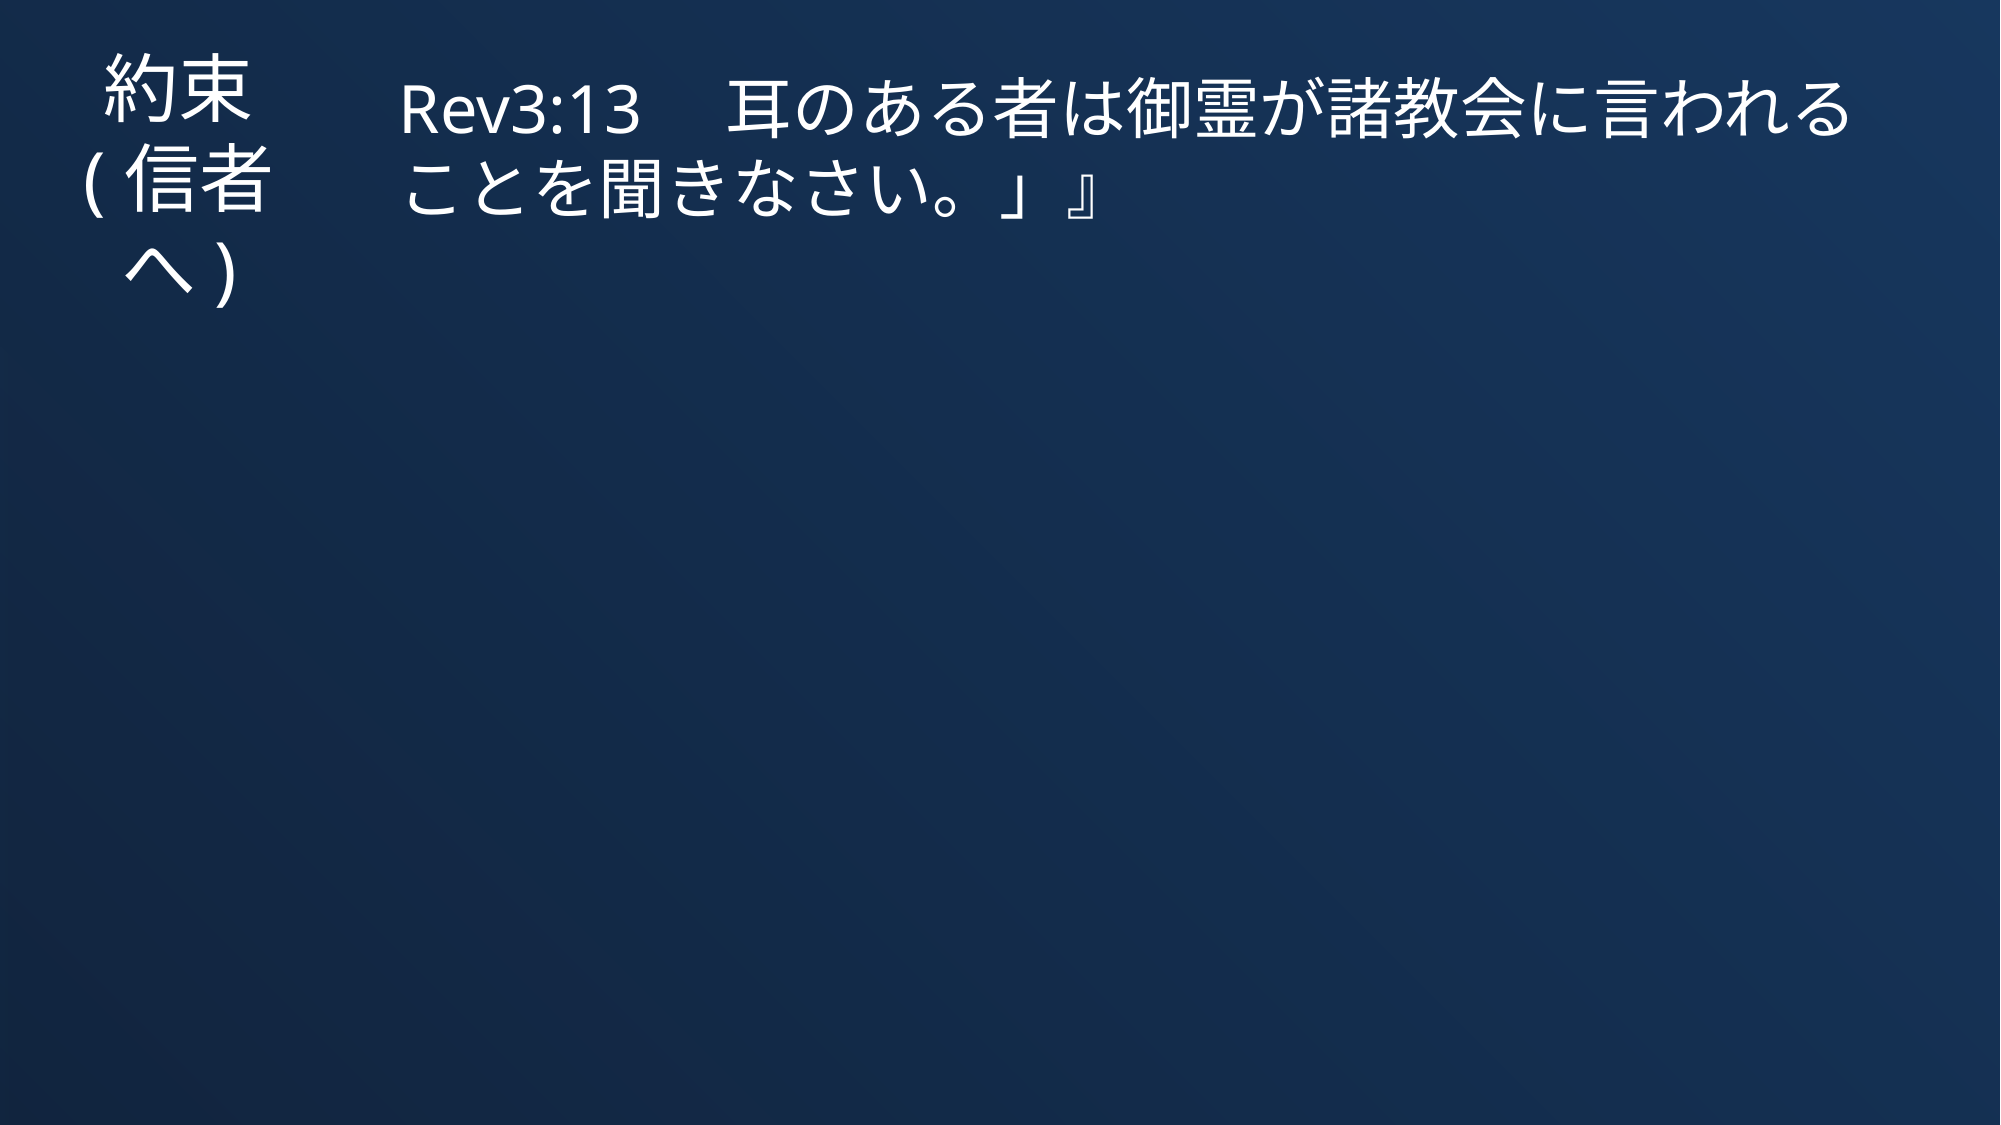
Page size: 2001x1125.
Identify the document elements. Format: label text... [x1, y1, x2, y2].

text_box Rev3:13 耳のある者は御霊が諸教会に言われることを聞きなさい。」』 [383, 34, 1896, 235]
text_box 約束 (信者へ) [20, 34, 338, 320]
text_box [0, 0, 2000, 1125]
